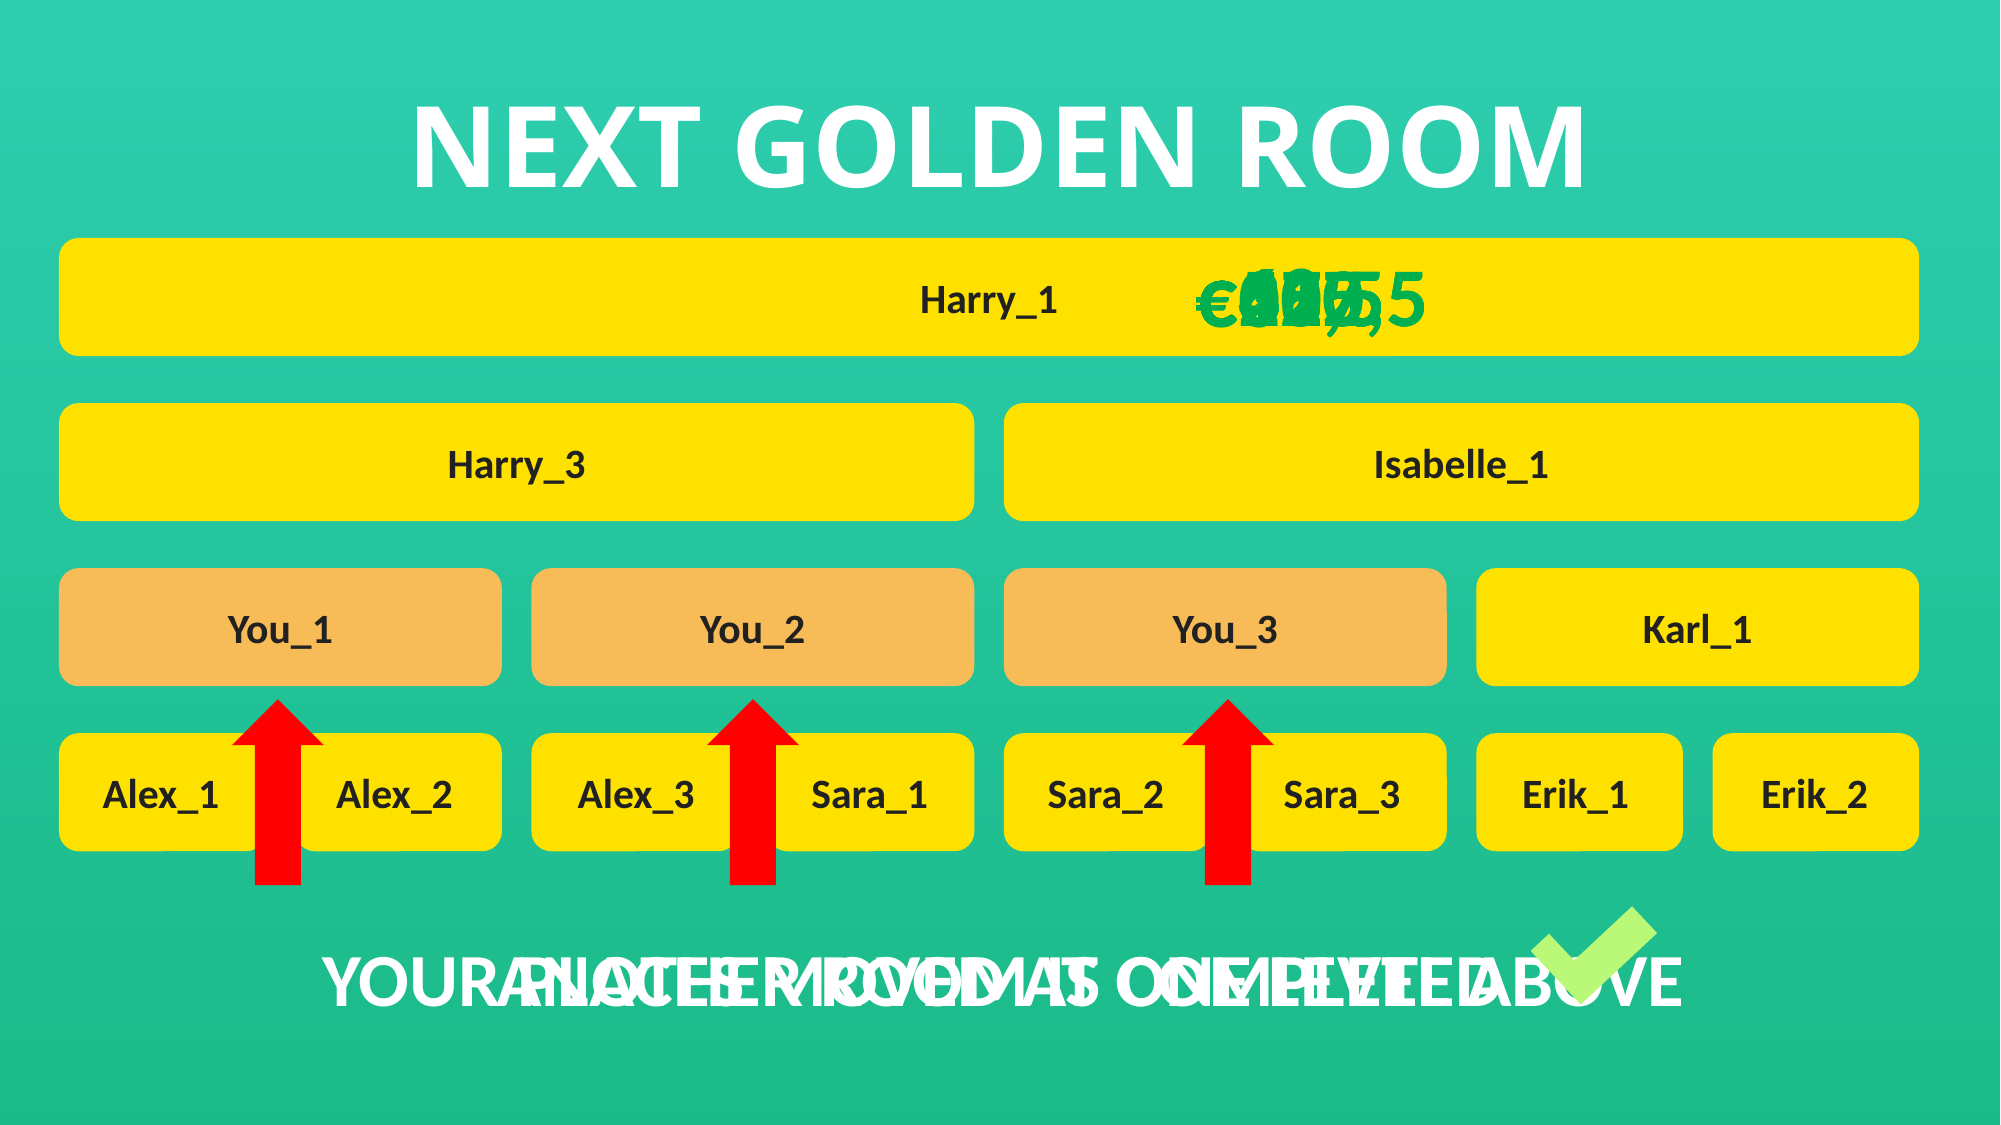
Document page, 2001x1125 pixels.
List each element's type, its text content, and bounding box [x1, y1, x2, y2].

text_box Alex_3 [534, 759, 728, 825]
text_box You_2 [530, 567, 976, 688]
text_box Alex_2 [302, 759, 497, 825]
text_box Erik_2 [1712, 759, 1917, 825]
text_box [1253, 732, 1448, 853]
text_box Harry_3 [57, 402, 976, 523]
text_box NEXT GOLDEN ROOM [0, 0, 2000, 184]
text_box [778, 732, 976, 853]
text_box [1179, 697, 1277, 887]
text_box Erik_1 [1473, 759, 1678, 825]
text_box [530, 732, 728, 853]
text_box [0, 195, 2000, 302]
text_box [1711, 732, 1921, 853]
text_box You_1 [57, 567, 503, 688]
text_box ANOTHER ROOM IS COMPLETED [0, 924, 2000, 1030]
text_box [704, 697, 802, 887]
text_box Isabelle_1 [1002, 402, 1921, 523]
text_box [1529, 904, 1659, 1006]
text_box You_3 [1002, 567, 1448, 688]
text_box [1475, 732, 1685, 853]
text_box [57, 732, 253, 853]
text_box Harry_1 [57, 236, 1921, 358]
text_box Sara_3 [1253, 759, 1445, 825]
text_box Karl_1 [1475, 567, 1921, 688]
text_box Sara_1 [778, 759, 972, 825]
text_box Sara_2 [1003, 759, 1203, 825]
text_box Alex_1 [59, 759, 253, 825]
text_box €500 [1181, 236, 1445, 351]
text_box [229, 697, 327, 887]
text_box [302, 732, 503, 853]
text_box [1002, 732, 1203, 853]
